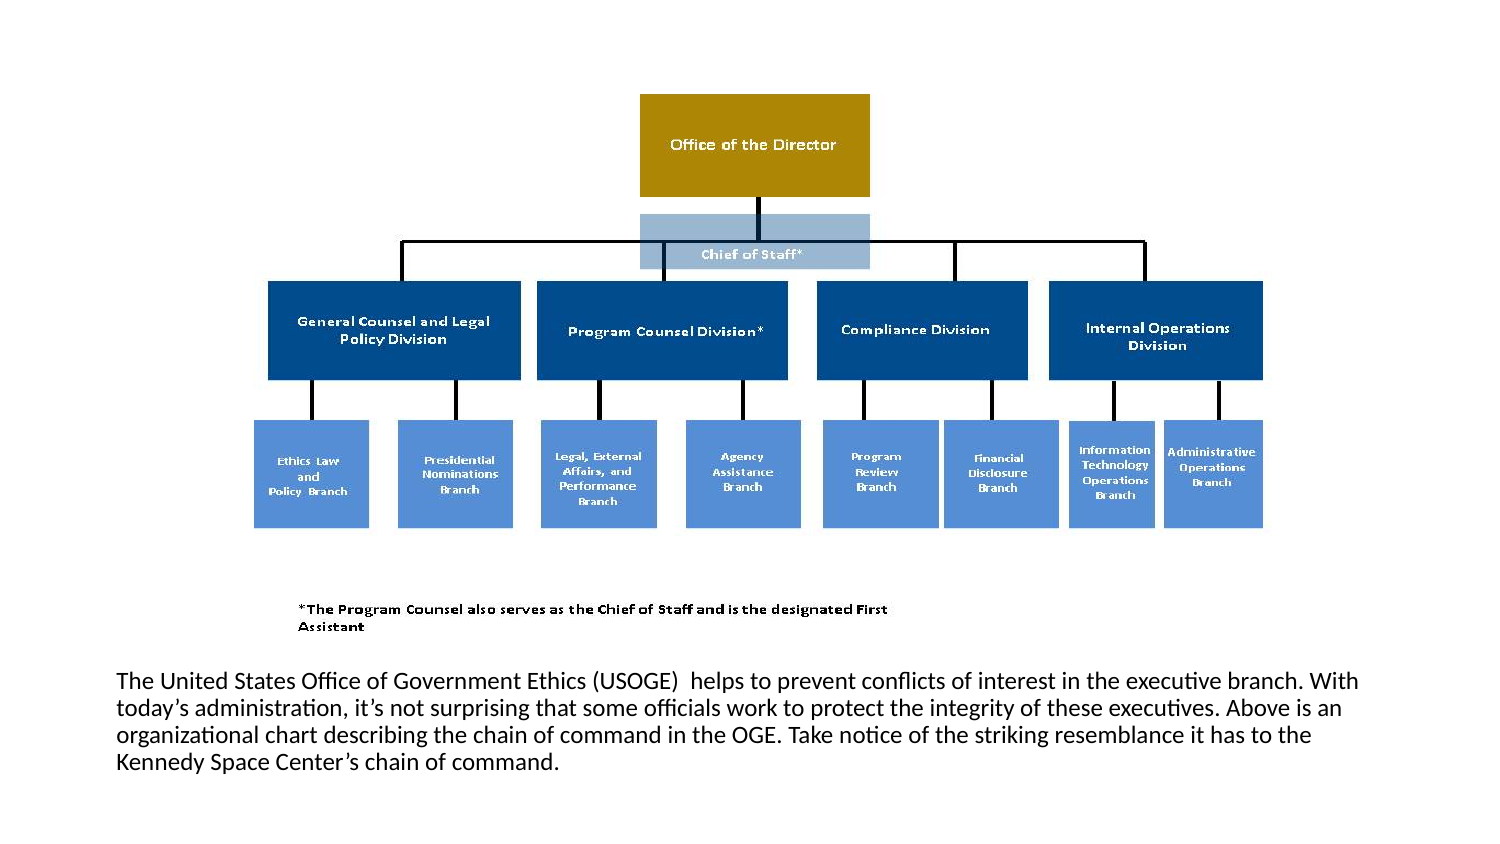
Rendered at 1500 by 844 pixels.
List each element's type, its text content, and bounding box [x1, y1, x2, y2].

picture [223, 46, 1276, 663]
list The United States Office of Government Ethics (USOGE) helps to prevent conflicts of interest in the executive branch. With today’s administration, it’s not surprising that some officials work to protect the integrity of these executives. Above is an organizational chart describing the chain of command in the OGE. Take notice of the striking resemblance it has to the Kennedy Space Center’s chain of command. [105, 662, 1413, 810]
